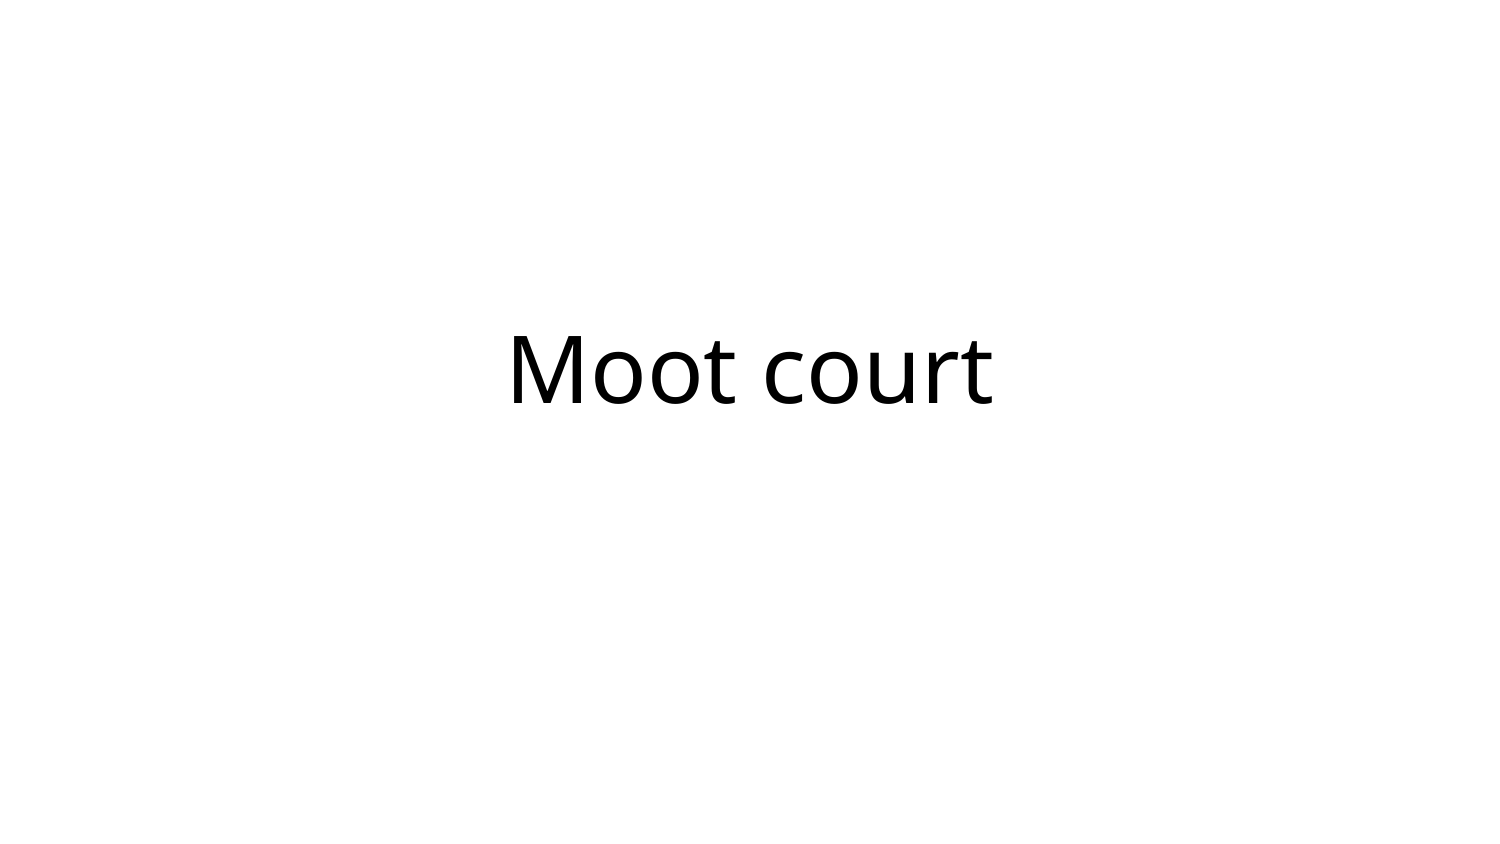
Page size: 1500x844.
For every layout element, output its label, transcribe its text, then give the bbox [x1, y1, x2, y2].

title Moot court [187, 138, 1313, 432]
